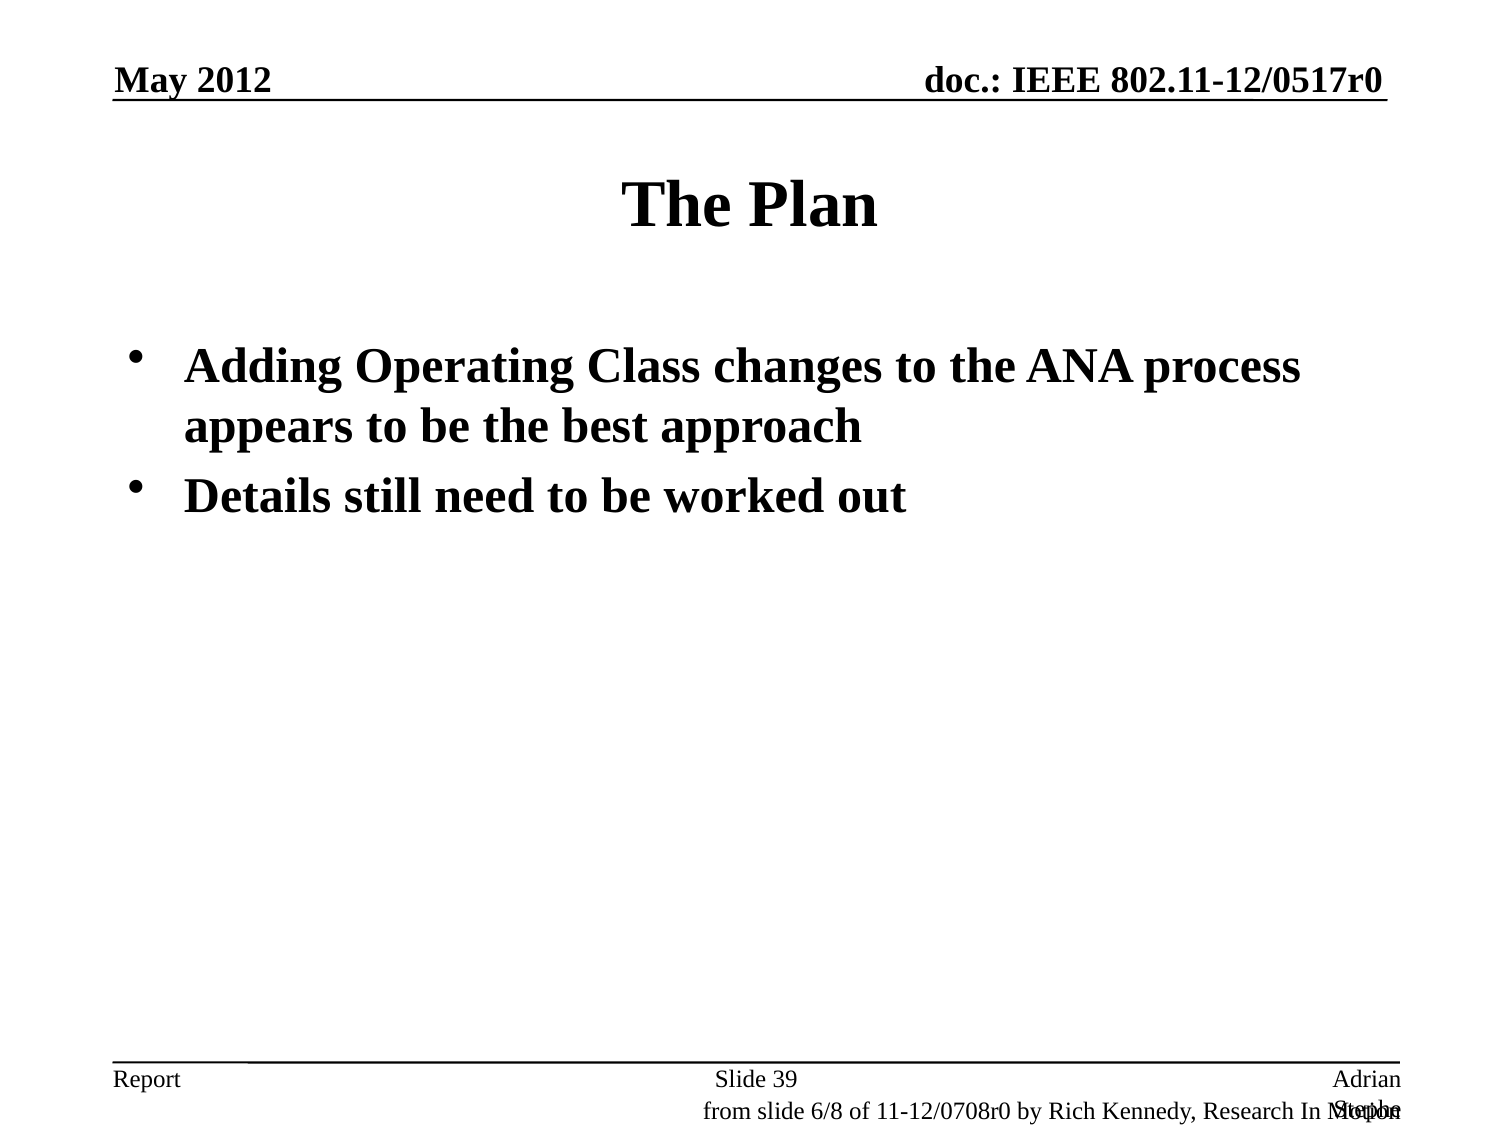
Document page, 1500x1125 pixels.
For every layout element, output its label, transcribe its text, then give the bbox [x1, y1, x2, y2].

list Adding Operating Class changes to the ANA process appears to be the best approach Details still need to be worked out [112, 324, 1388, 1000]
text_box from slide 6/8 of 11-12/0708r0 by Rich Kennedy, Research In Motion [343, 1087, 1417, 1125]
footer Adrian Stephens, Intel Corporation [1324, 1061, 1402, 1087]
title The Plan [112, 112, 1388, 288]
slide_number Slide 39 [712, 1061, 800, 1087]
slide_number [114, 54, 374, 101]
